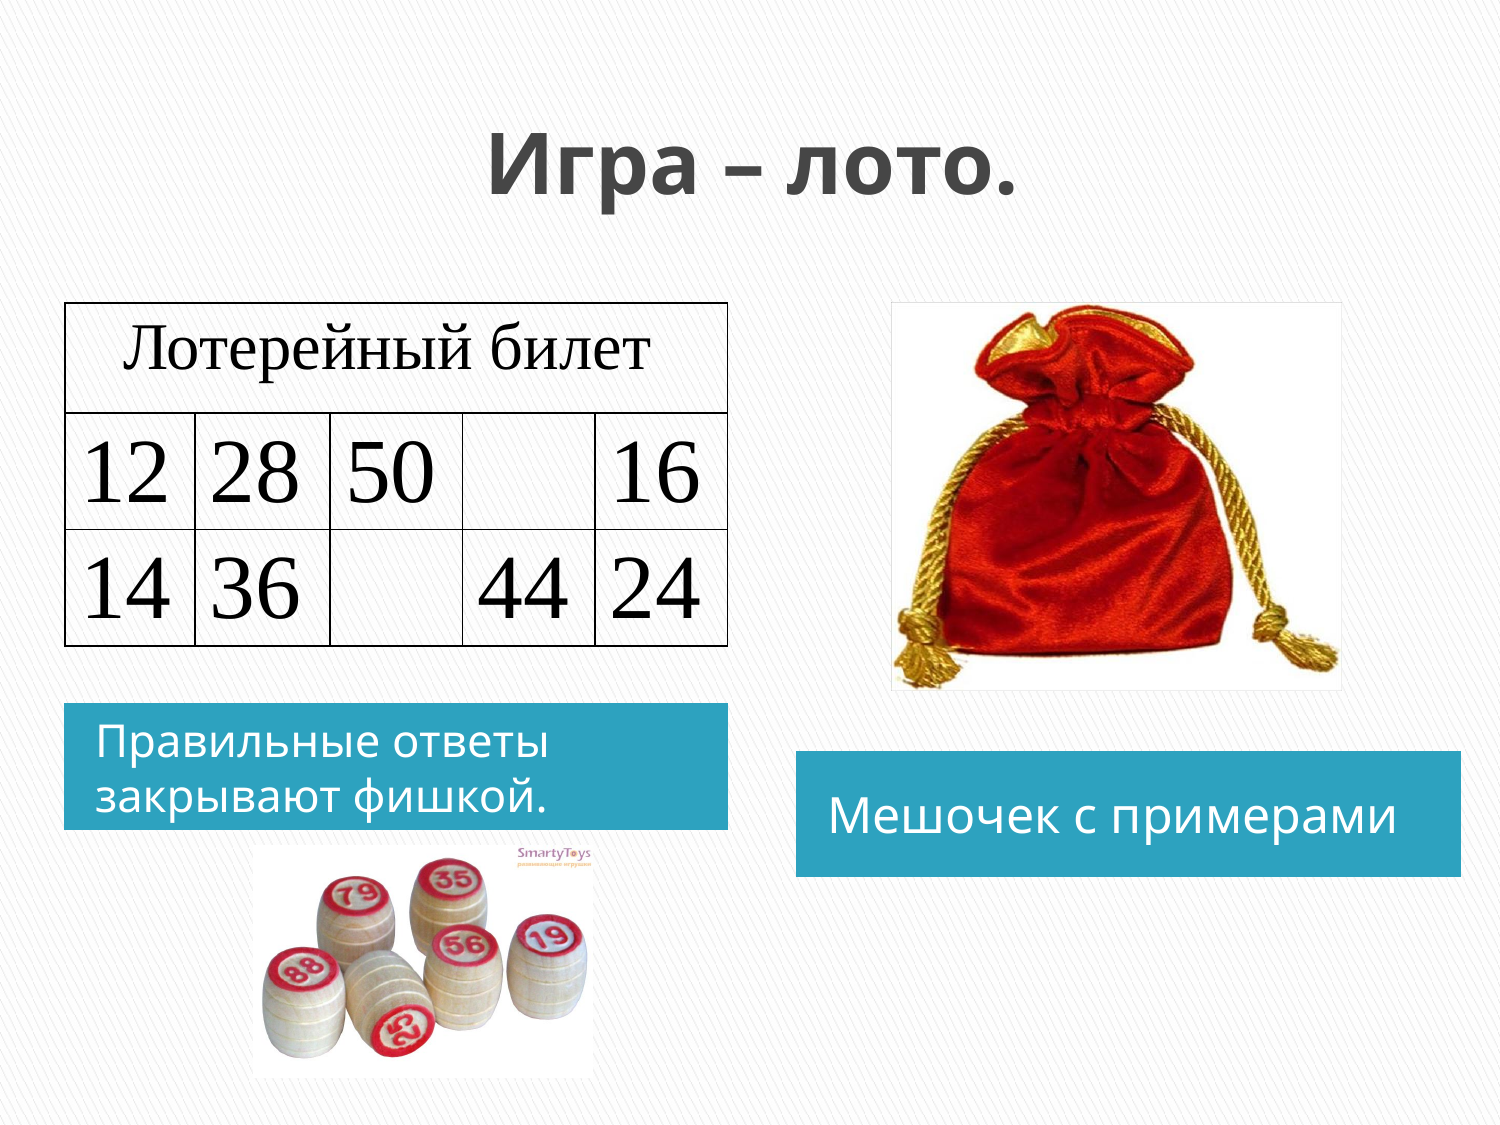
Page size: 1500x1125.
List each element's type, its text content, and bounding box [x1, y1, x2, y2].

list Правильные ответы закрывают фишкой. [64, 703, 728, 830]
table_cell 14 [66, 530, 194, 645]
table_cell 12 [66, 414, 194, 529]
table_cell 16 [596, 414, 727, 529]
picture [253, 845, 594, 1078]
table_cell [331, 530, 462, 645]
title Игра – лото. [76, 66, 1427, 254]
table_cell 44 [463, 530, 594, 645]
table_cell 50 [331, 414, 462, 529]
table_cell 36 [196, 530, 329, 645]
table_cell [463, 414, 594, 529]
table_cell 28 [196, 414, 329, 529]
table_cell 24 [596, 530, 727, 645]
list Мешочек с примерами [796, 751, 1461, 877]
picture [891, 302, 1342, 691]
table_header Лотерейный билет [66, 304, 727, 412]
